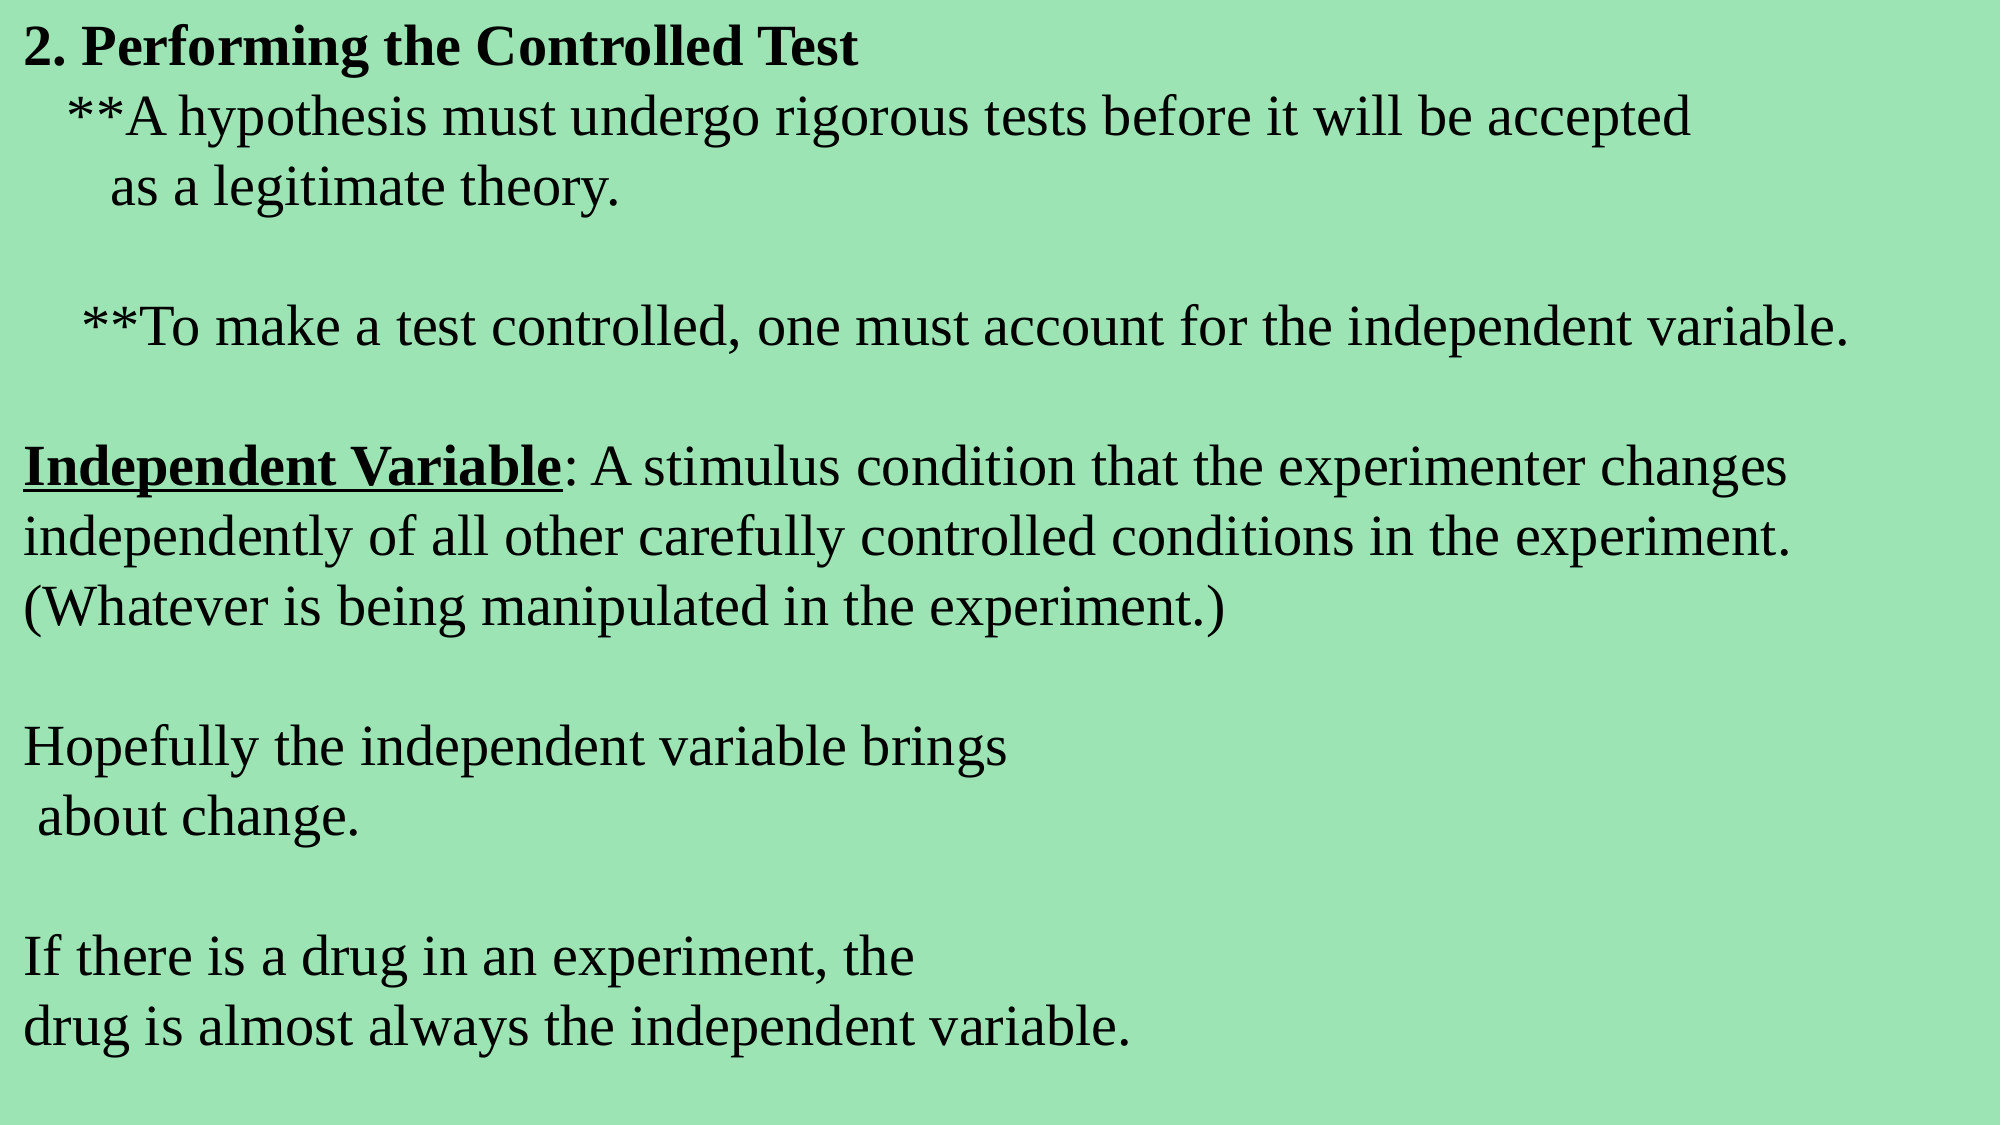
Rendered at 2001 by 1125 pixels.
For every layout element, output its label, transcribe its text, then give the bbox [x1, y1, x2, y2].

text_box 2. Performing the Controlled Test **A hypothesis must undergo rigorous tests before it will be accepted as a legitimate theory. **To make a test controlled, one must account for the independent variable. Independent Variable: A stimulus condition that the experimenter changes independently of all other carefully controlled conditions in the experiment. (Whatever is being manipulated in the experiment.) Hopefully the independent variable brings about change. If there is a drug in an experiment, the drug is almost always the independent variable. [8, 0, 1866, 1125]
